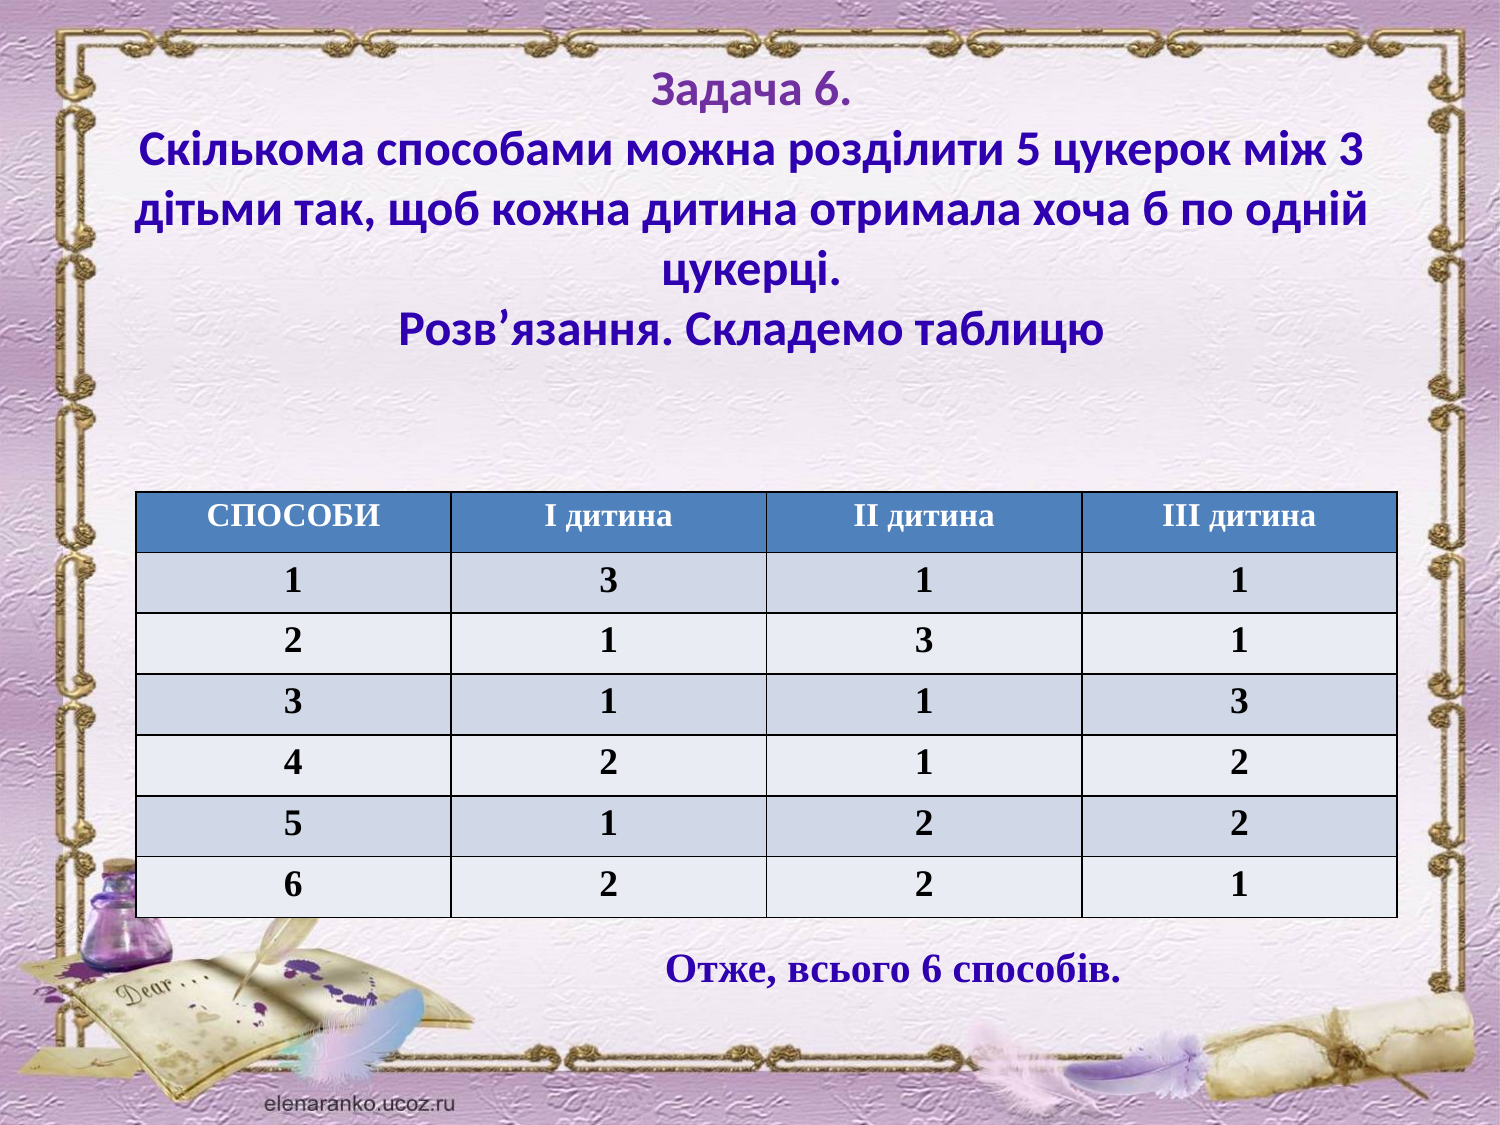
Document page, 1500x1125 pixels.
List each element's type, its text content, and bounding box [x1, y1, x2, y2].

title Задача 6. Скількома способами можна розділити 5 цукерок між 3 дітьми так, щоб кожна дитина отримала хоча б по одній цукерці. Розв’язання. Складемо таблицю [76, 77, 1427, 443]
table_cell 2 [452, 857, 766, 917]
table_cell 1 [767, 675, 1081, 734]
table_cell 1 [452, 675, 766, 734]
table_cell 2 [1083, 797, 1396, 856]
text_box Отже, всього 6 способів. [620, 933, 1306, 999]
table_cell 1 [1083, 553, 1396, 612]
table_cell 2 [452, 736, 766, 795]
table_cell 6 [137, 857, 450, 917]
table_cell 3 [767, 614, 1081, 673]
table_cell 5 [137, 797, 450, 856]
table_cell 2 [767, 797, 1081, 856]
table_cell 1 [452, 797, 766, 856]
table_cell 3 [137, 675, 450, 734]
table_header СПОСОБИ [137, 493, 450, 552]
table_cell 2 [137, 614, 450, 673]
table_cell 2 [767, 857, 1081, 917]
table_cell 3 [1083, 675, 1396, 734]
picture [0, 0, 1500, 1125]
table_cell 2 [1083, 736, 1396, 795]
table_cell 1 [137, 553, 450, 612]
table_header ІІ дитина [767, 493, 1081, 552]
table_cell 1 [1083, 857, 1396, 917]
table_header І дитина [452, 493, 766, 552]
table_cell 1 [1083, 614, 1396, 673]
table_cell 3 [452, 553, 766, 612]
table_cell 1 [767, 553, 1081, 612]
table_header ІІІ дитина [1083, 493, 1396, 552]
table_cell 1 [452, 614, 766, 673]
table_cell 1 [767, 736, 1081, 795]
table_cell 4 [137, 736, 450, 795]
